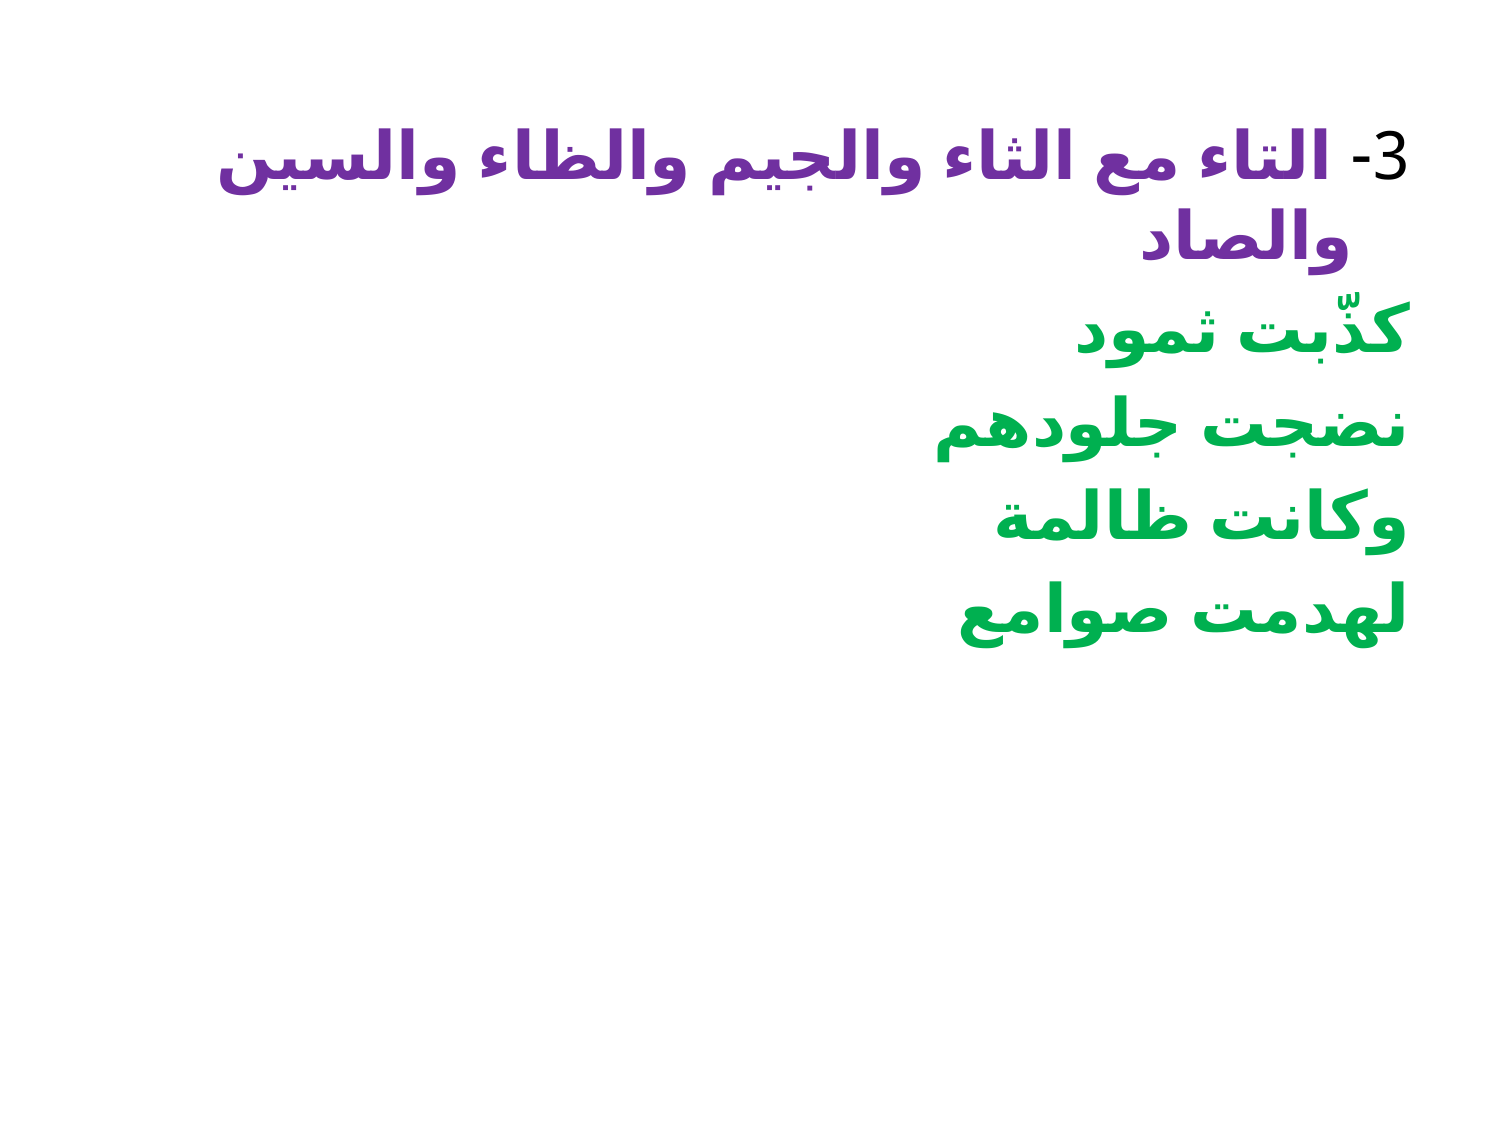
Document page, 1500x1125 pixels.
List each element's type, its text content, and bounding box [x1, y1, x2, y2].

list 3- التاء مع الثاء والجيم والظاء والسين والصاد كذّبت ثمود نضجت جلودهم وكانت ظالمة لهدمت صوامع [75, 105, 1425, 1005]
